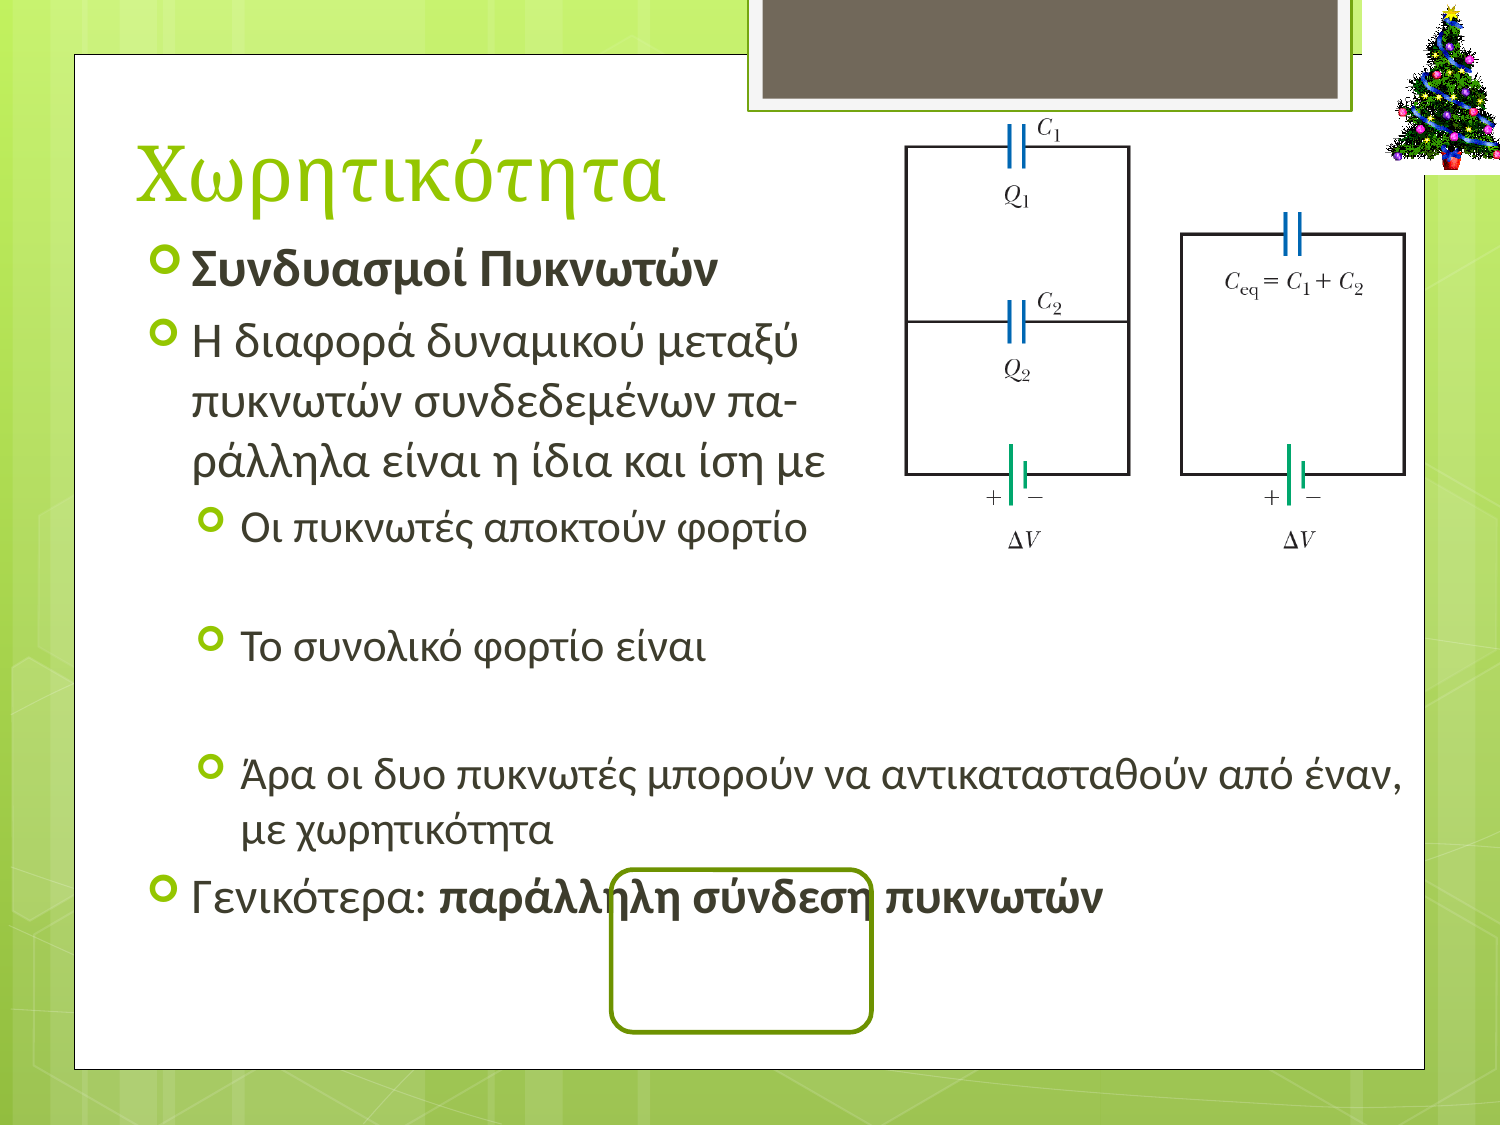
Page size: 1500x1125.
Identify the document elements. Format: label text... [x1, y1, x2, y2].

title Χωρητικότητα [121, 116, 883, 225]
text_box [609, 868, 873, 1034]
picture [887, 0, 1500, 564]
